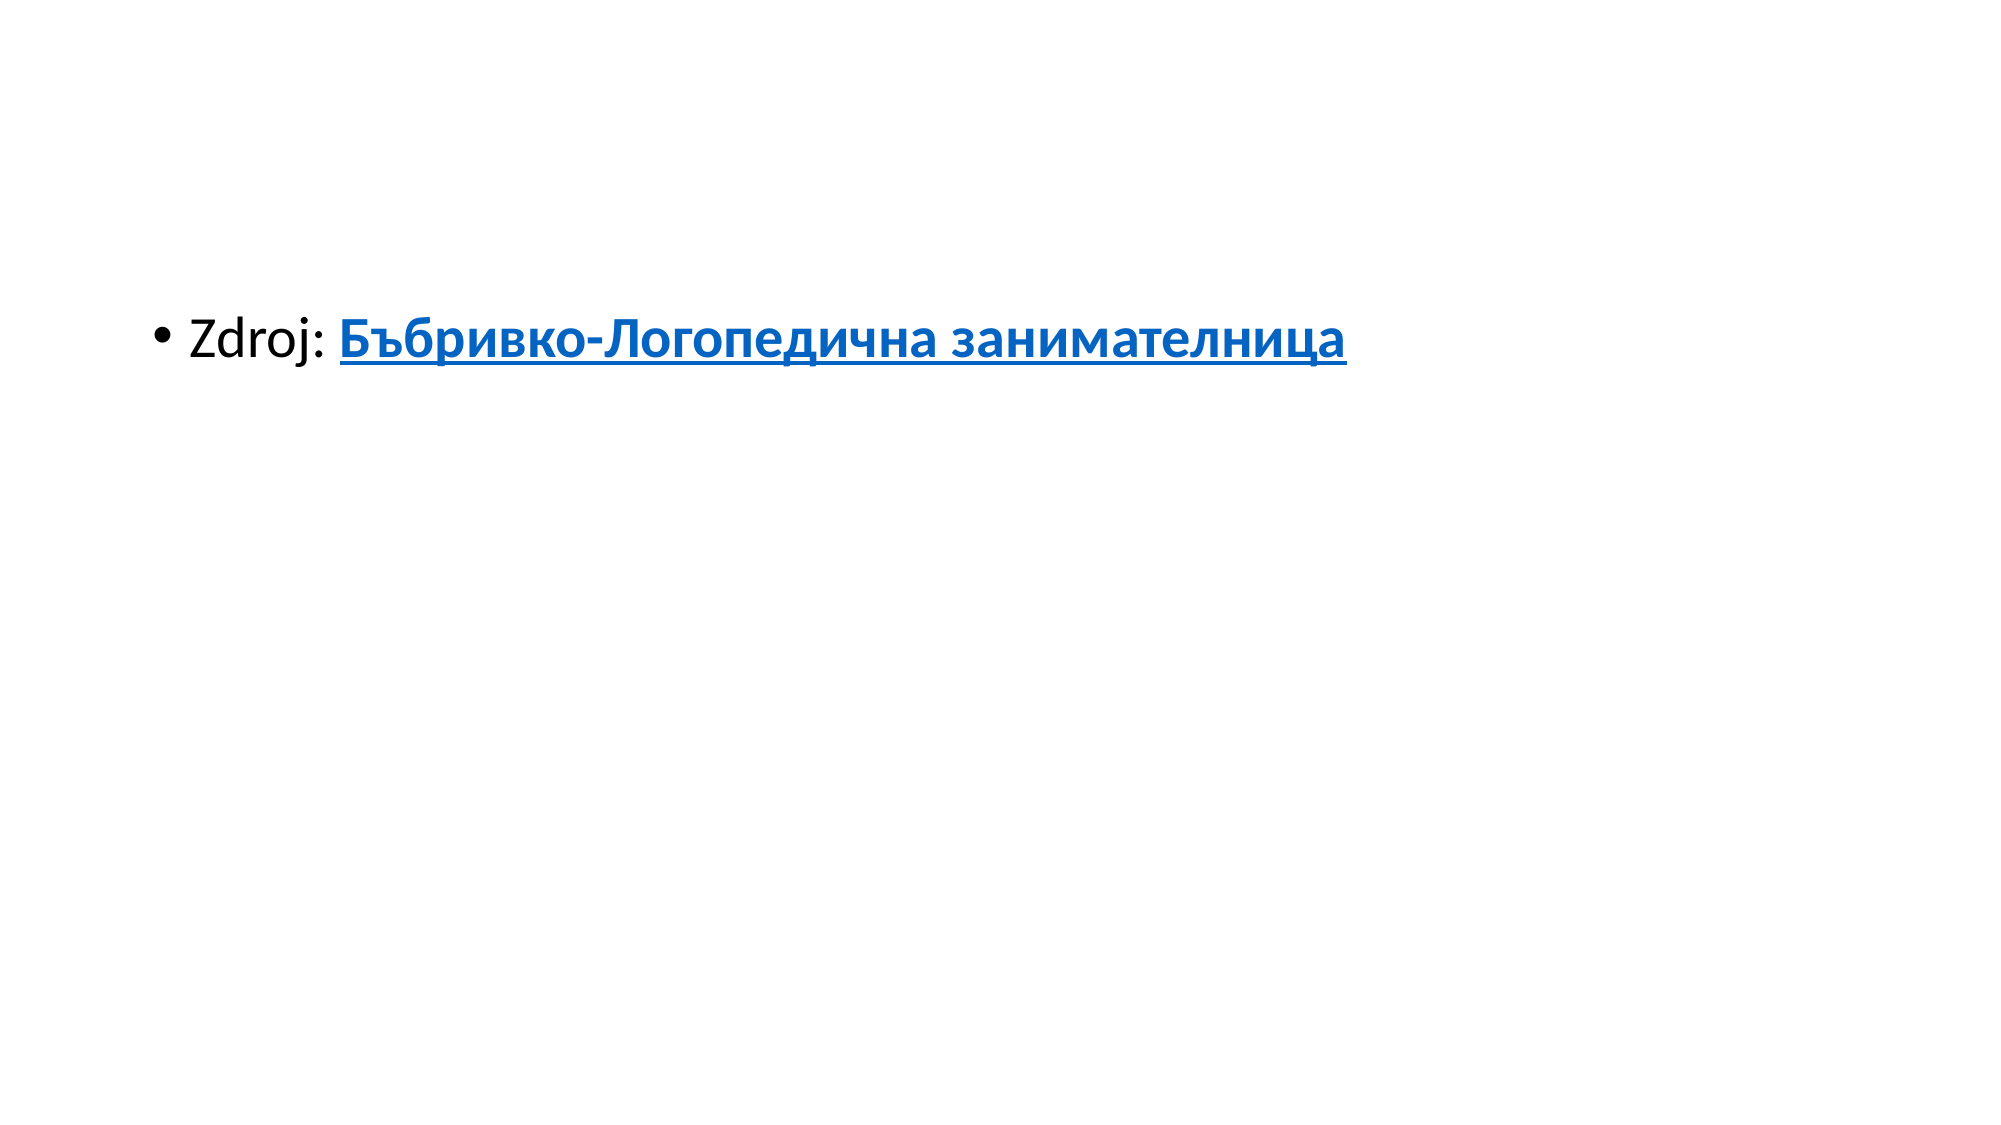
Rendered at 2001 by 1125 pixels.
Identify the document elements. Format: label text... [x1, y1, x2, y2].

list Zdroj: Бъбривко-Логопедична занимателница [137, 299, 1863, 1014]
